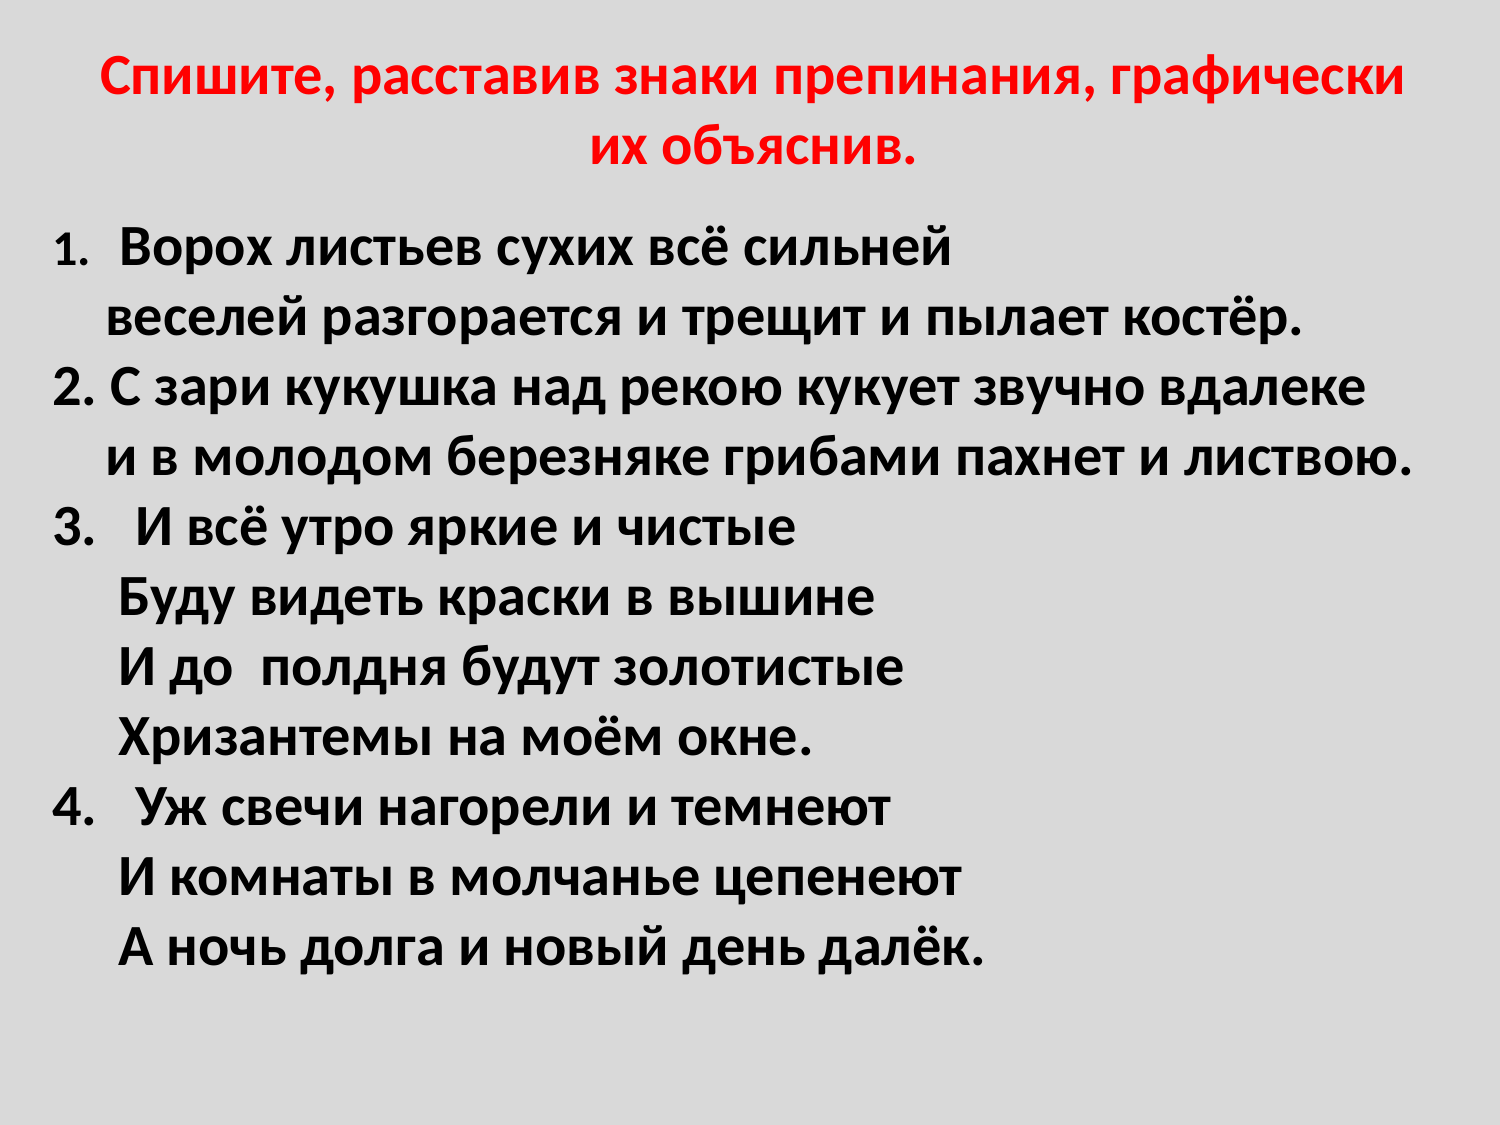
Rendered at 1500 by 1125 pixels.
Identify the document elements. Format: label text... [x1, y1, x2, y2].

text_box Ворох листьев сухих всё сильней веселей разгорается и трещит и пылает костёр. 2. С зари кукушка над рекою кукует звучно вдалеке и в молодом березняке грибами пахнет и листвою. И всё утро яркие и чистые Буду видеть краски в вышине И до полдня будут золотистые Хризантемы на моём окне. Уж свечи нагорели и темнеют И комнаты в молчанье цепенеют А ночь долга и новый день далёк. [37, 200, 1500, 985]
title Спишите, расставив знаки препинания, графически их объяснив. [82, 37, 1425, 175]
